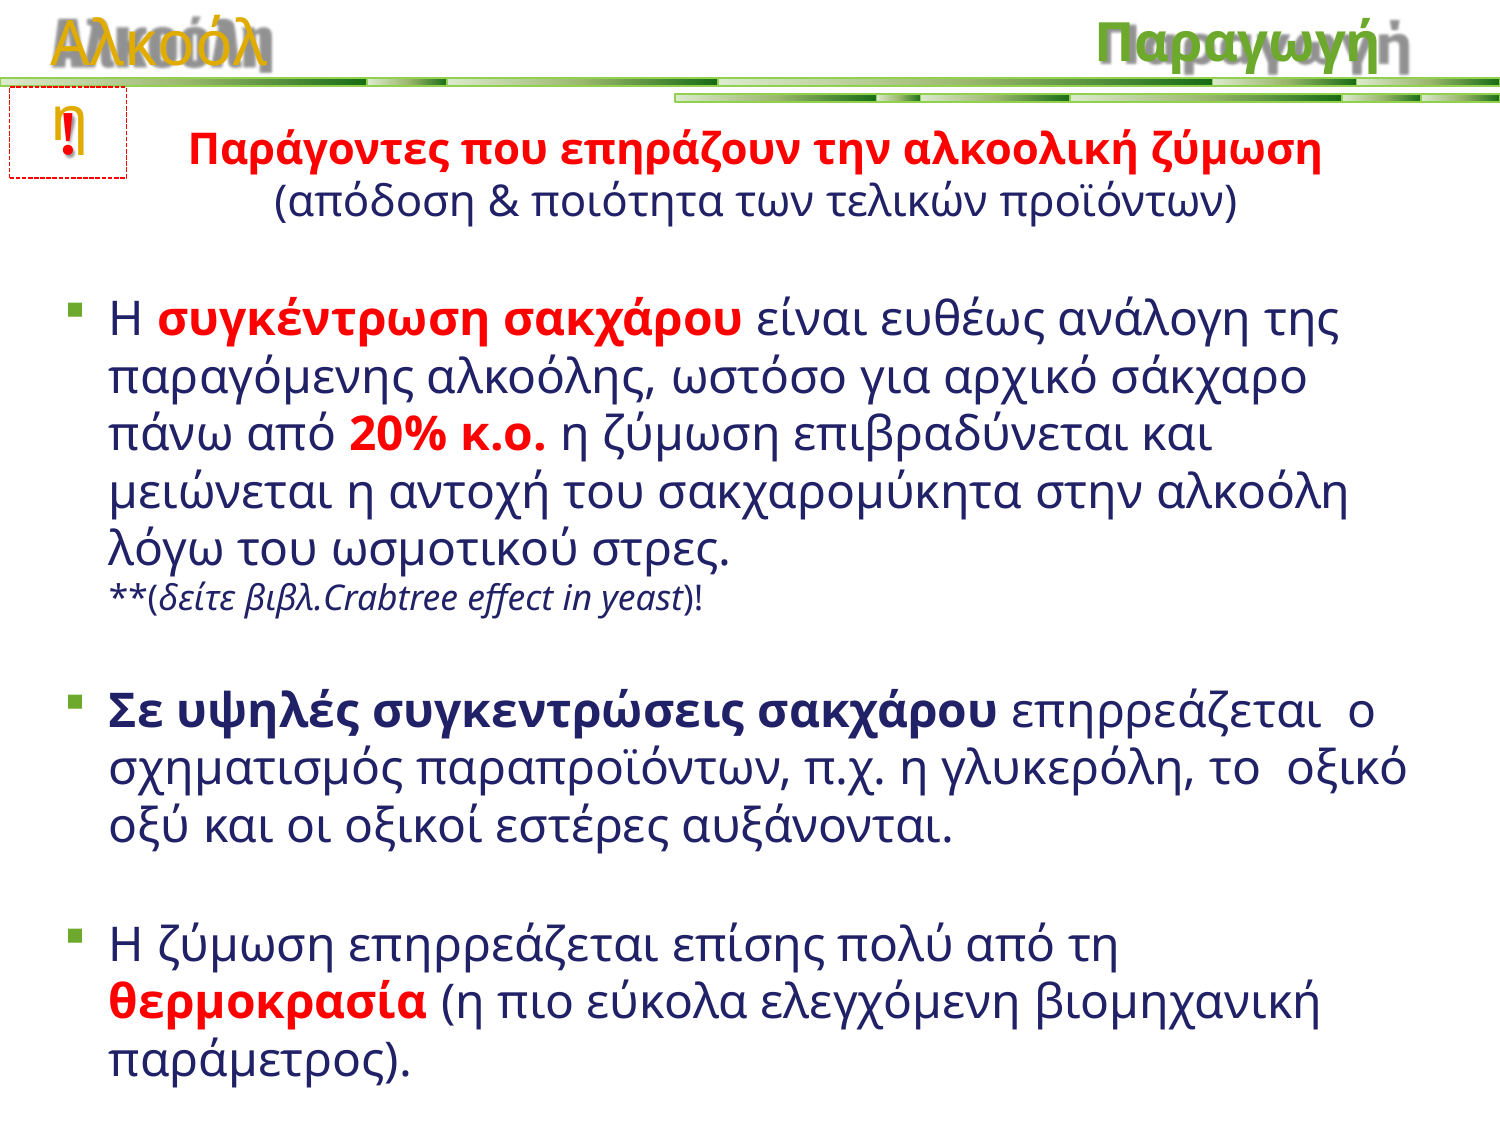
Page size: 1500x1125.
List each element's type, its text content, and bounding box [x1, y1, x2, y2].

picture [1099, 18, 1412, 73]
text_box Παράγοντες που επηράζουν την αλκοολική ζύμωση (απόδοση & ποιότητα των τελικών προϊόντων) [133, 221, 1378, 226]
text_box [0, 73, 1500, 213]
text_box Παραγωγή [1092, 4, 1414, 71]
picture [11, 0, 327, 73]
text_box Η συγκέντρωση σακχάρου είναι ευθέως ανάλογη της παραγόμενης αλκοόλης, ωστόσο για αρχικό σάκχαρο πάνω από 20% κ.ο. η ζύμωση επιβραδύνεται και μειώνεται η αντοχή του σακχαρομύκητα στην αλκοόλη λόγω του ωσμοτικού στρες. **(δείτε βιβλ.Crabtree effect in yeast)! Σε υψηλές συγκεντρώσεις σακχάρου επηρρεάζεται ο σχηματισμός παραπροϊόντων, π.χ. η γλυκερόλη, το οξικό οξύ και οι οξικοί εστέρες αυξάνονται. H ζύμωση επηρρεάζεται επίσης πολύ από τη θερμοκρασία (η πιο εύκολα ελεγχόμενη βιομηχανική παράμετρος). [62, 285, 1440, 1086]
